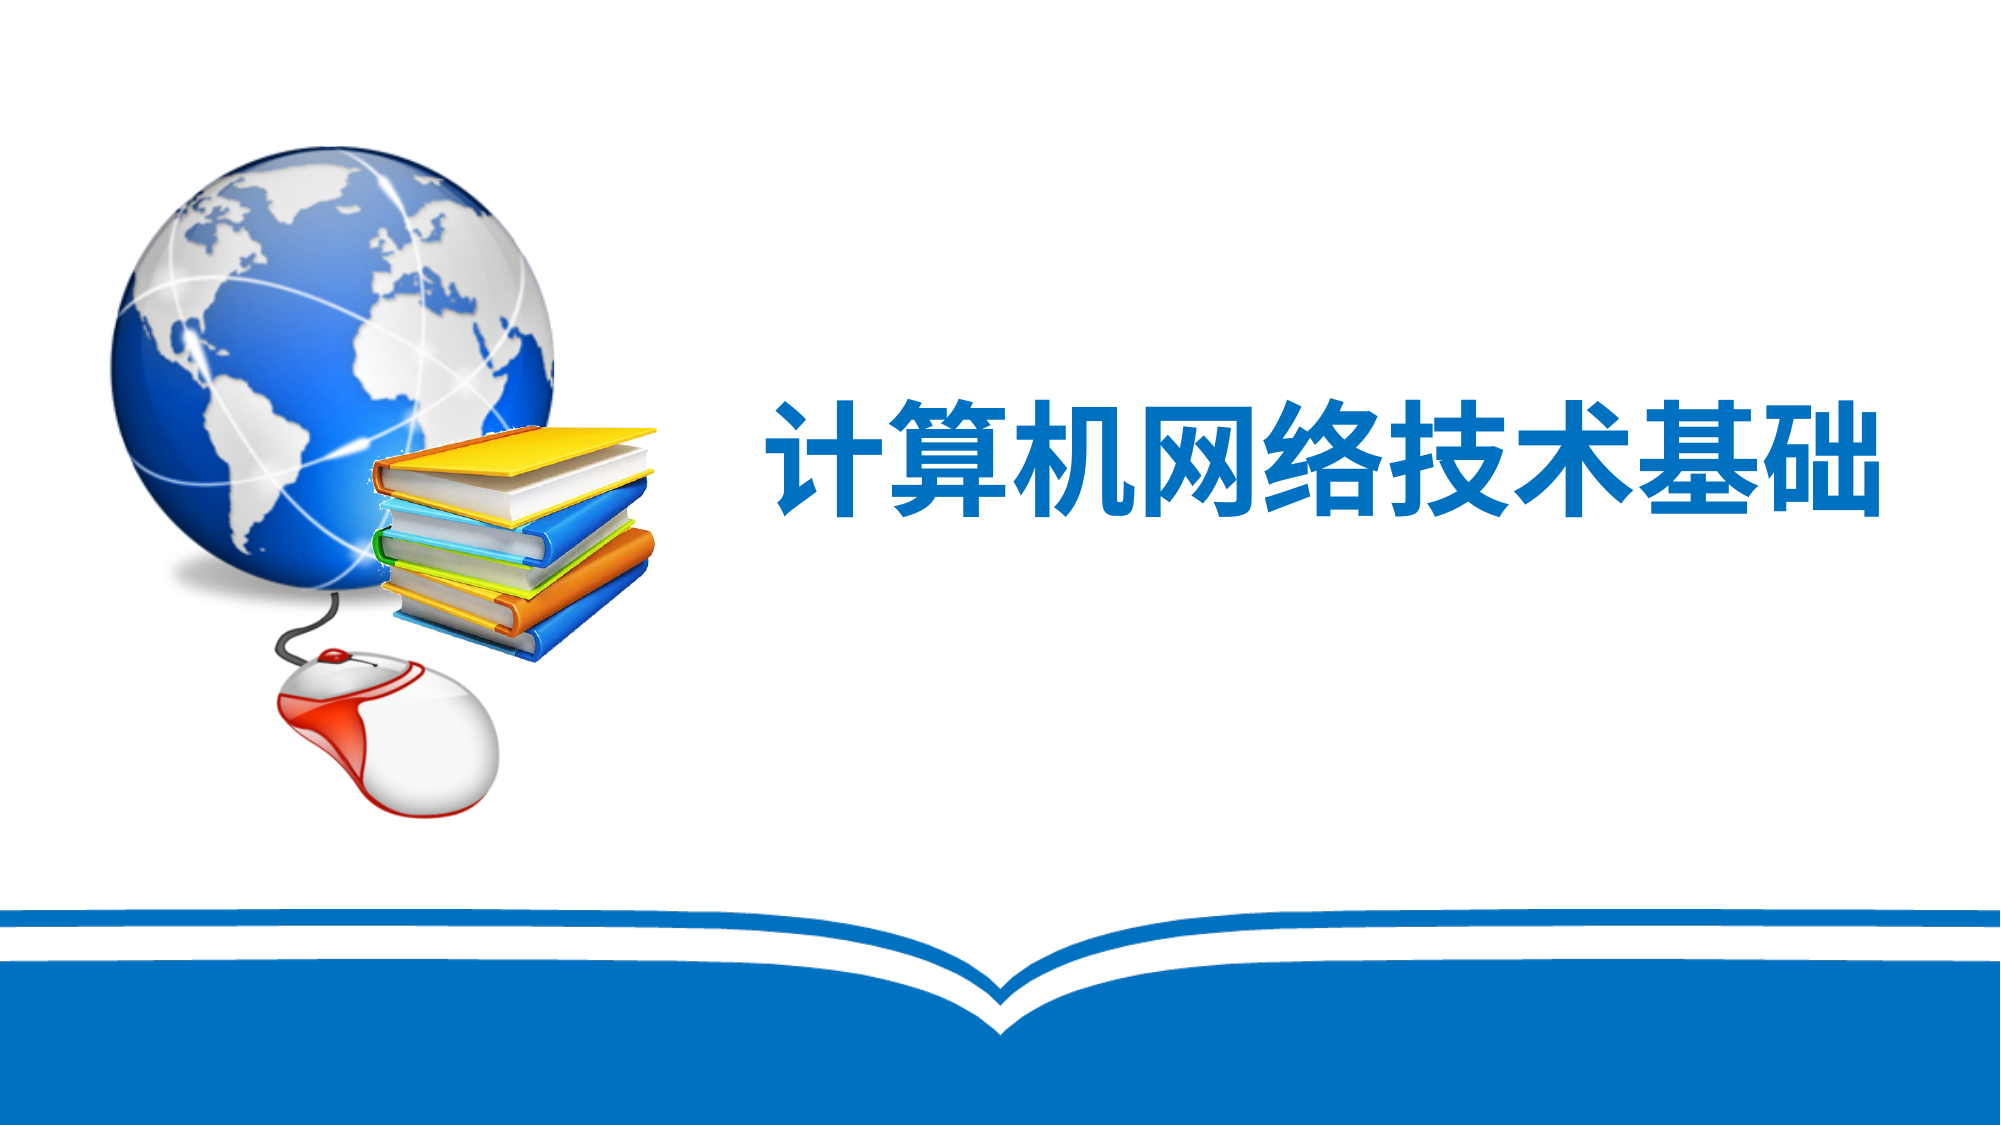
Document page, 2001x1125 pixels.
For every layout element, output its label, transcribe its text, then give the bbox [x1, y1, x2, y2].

text_box 计算机网络技术基础 [741, 371, 2000, 542]
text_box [101, 145, 695, 864]
picture [0, 909, 2000, 1125]
